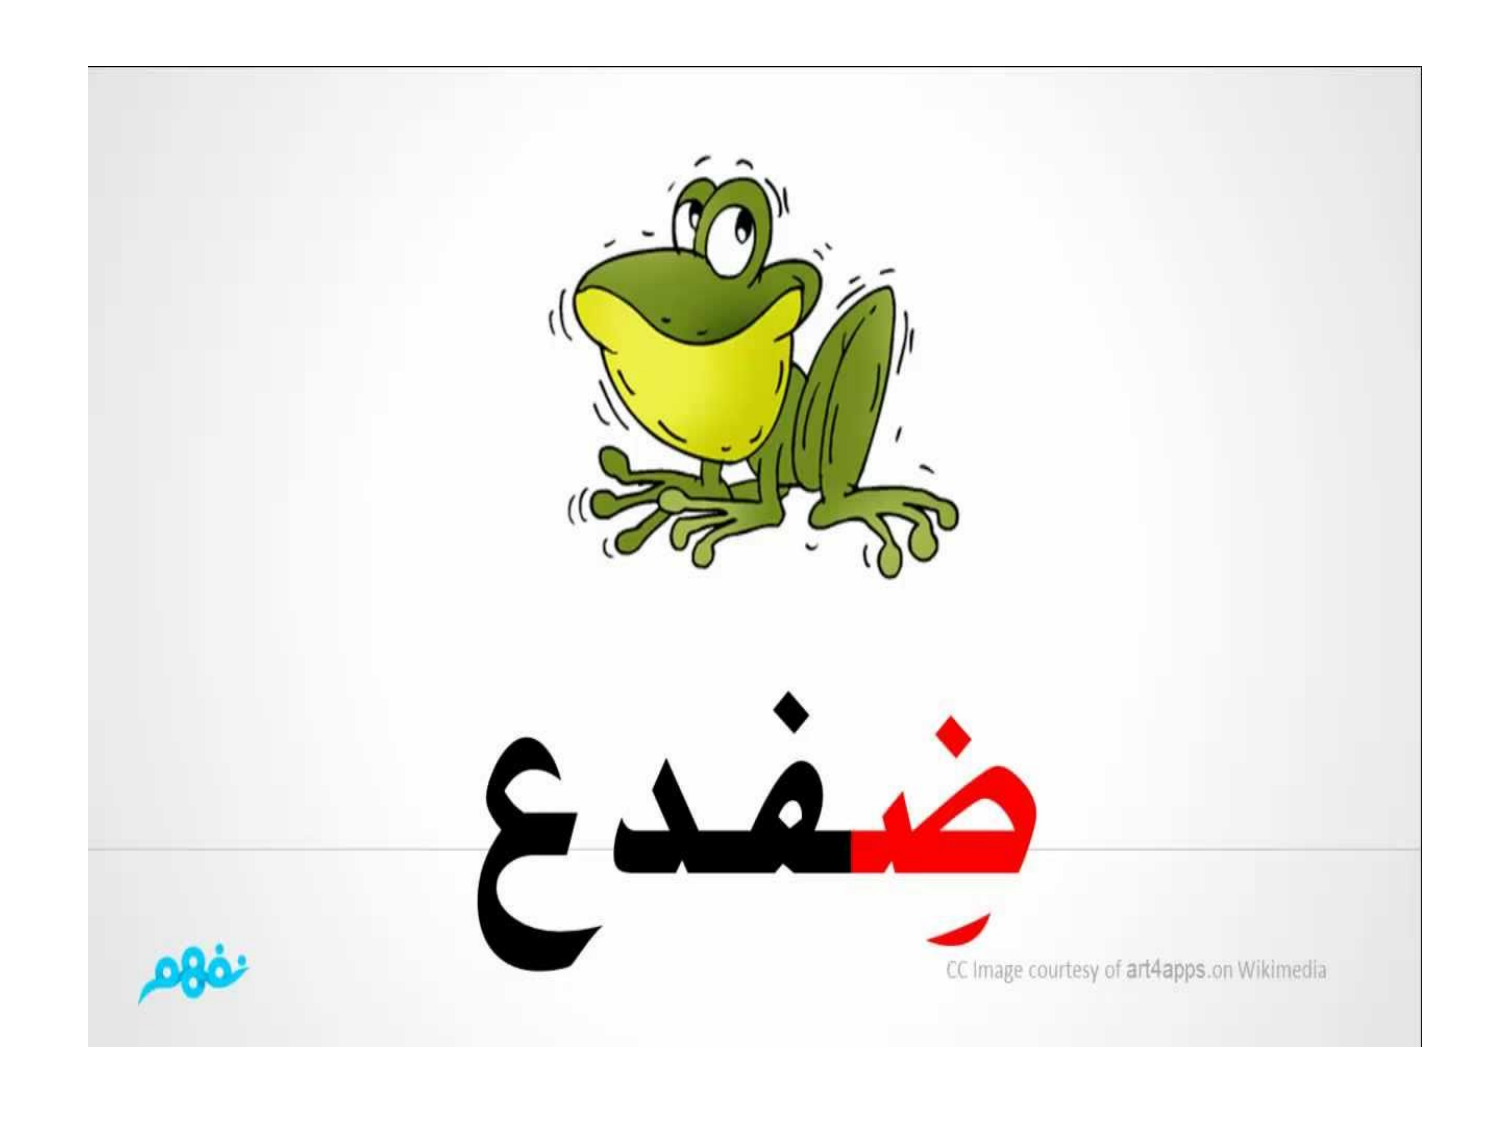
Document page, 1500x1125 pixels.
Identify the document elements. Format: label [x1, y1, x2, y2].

list [88, 66, 1422, 1047]
